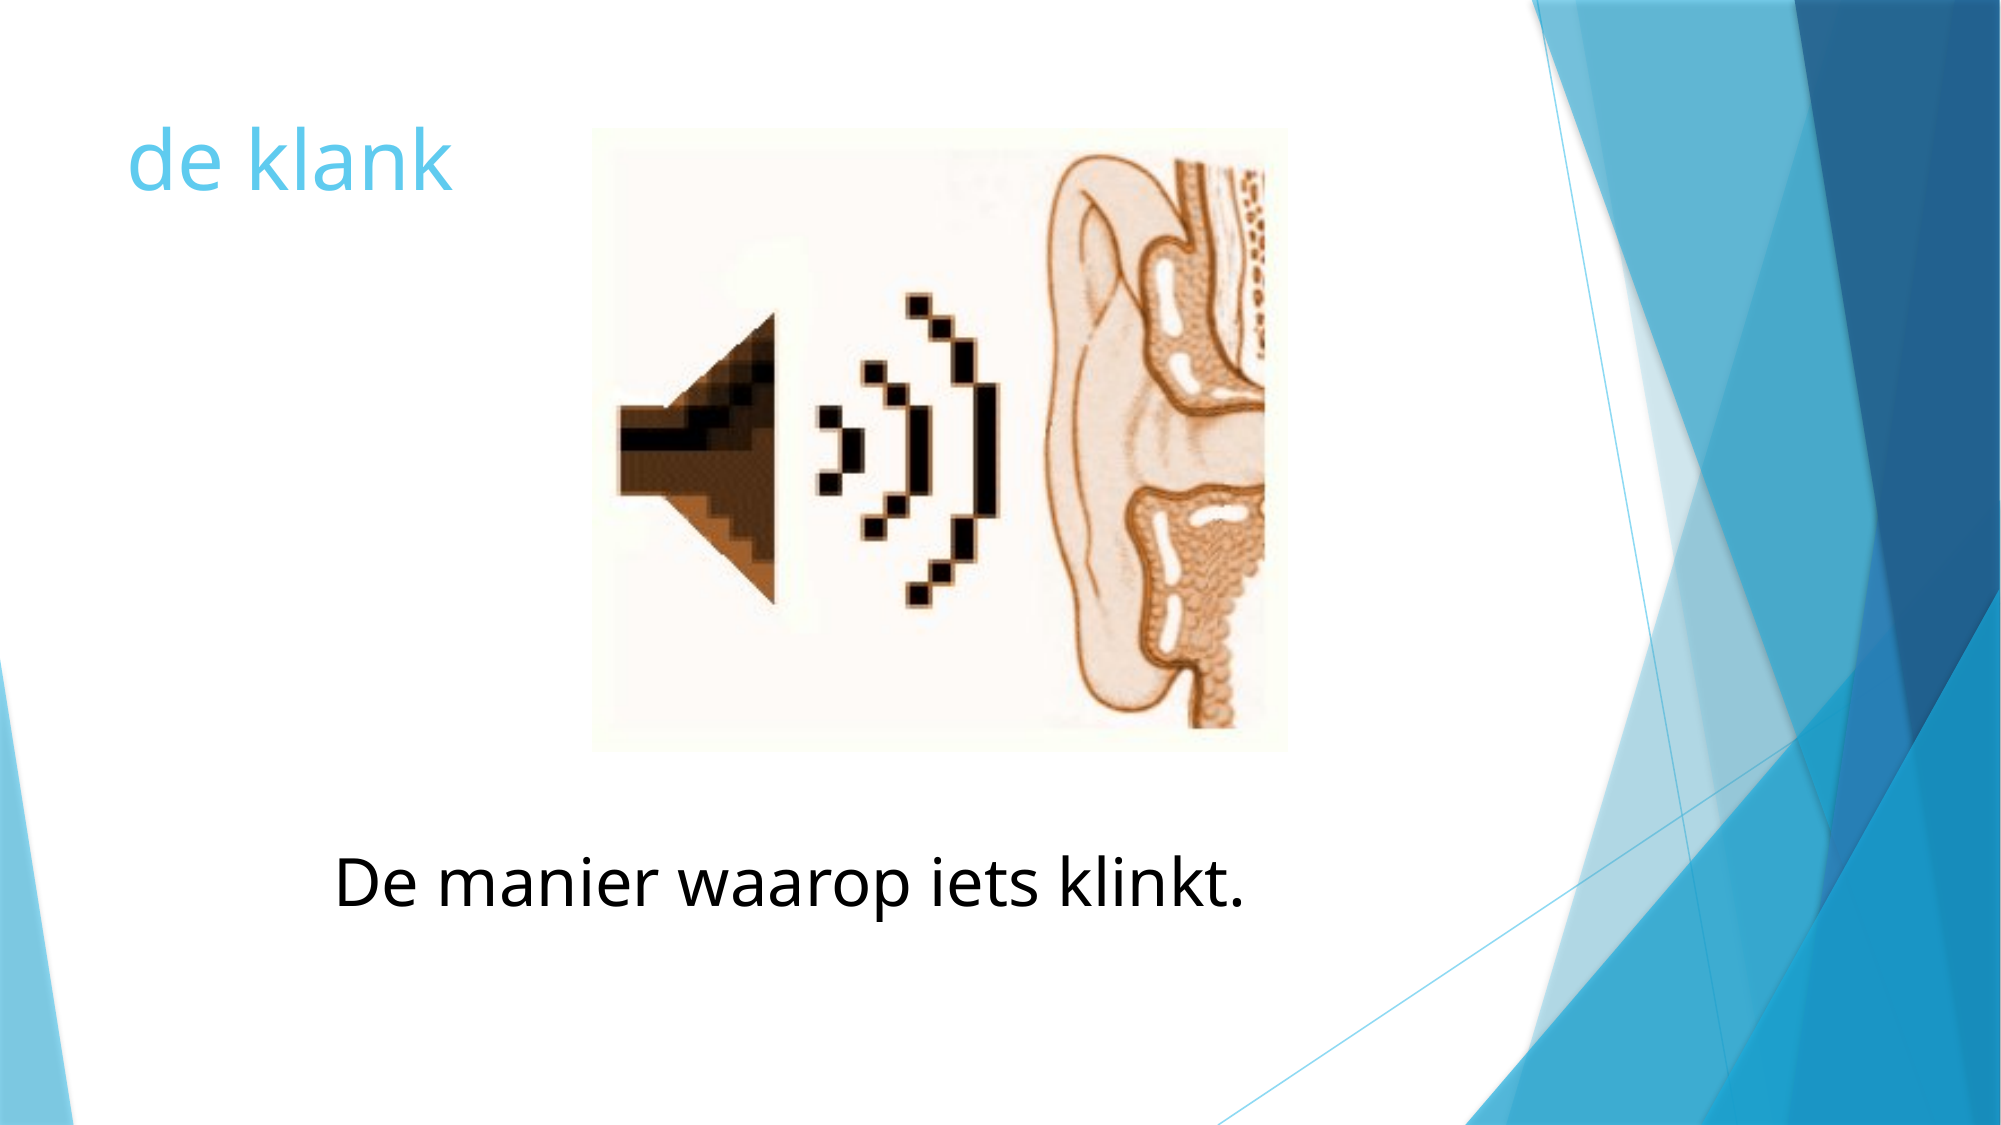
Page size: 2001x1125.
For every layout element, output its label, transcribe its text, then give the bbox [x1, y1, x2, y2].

text_box De manier waarop iets klinkt. [318, 832, 1263, 928]
title de klank [111, 99, 1522, 317]
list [591, 127, 1289, 753]
